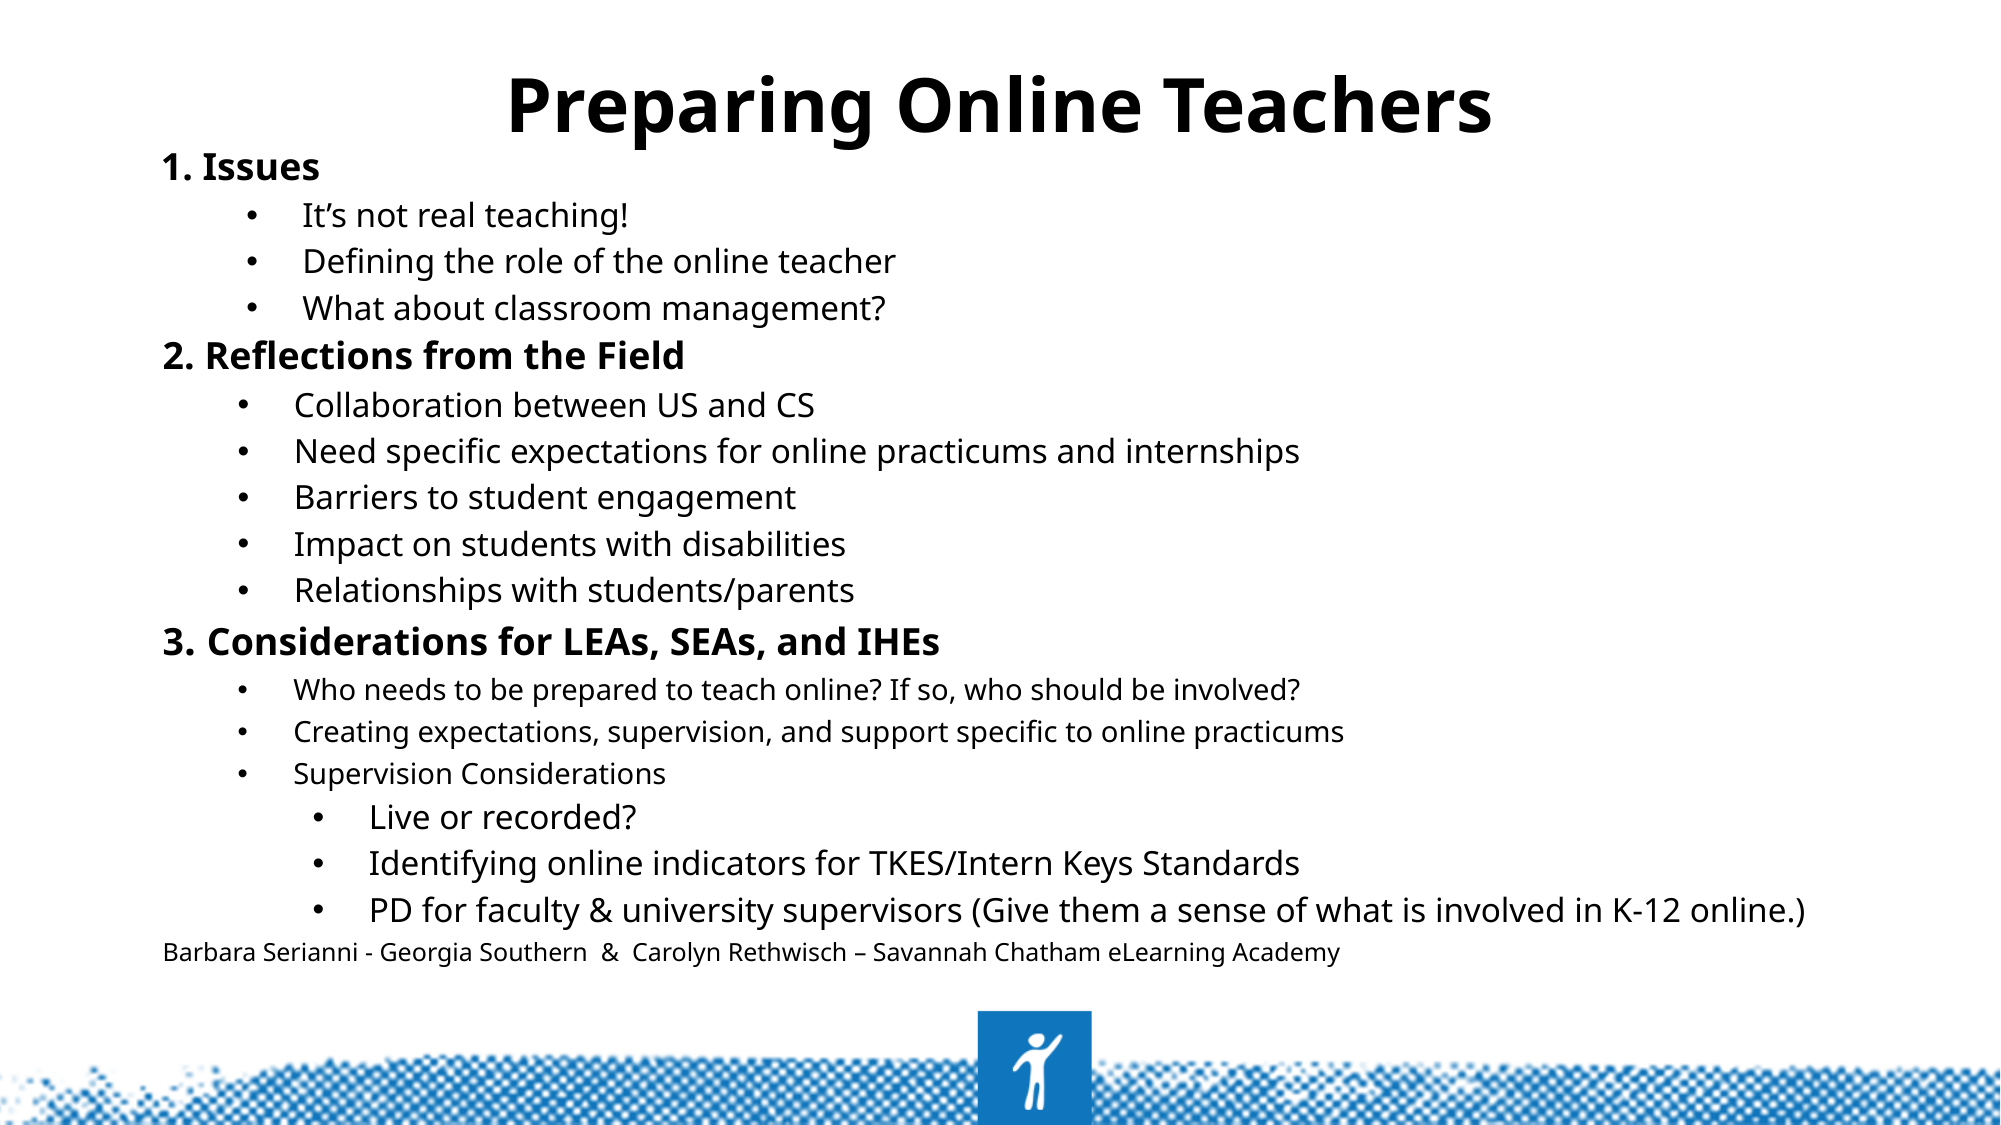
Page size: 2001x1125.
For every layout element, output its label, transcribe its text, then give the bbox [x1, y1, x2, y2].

list 1. Issues It’s not real teaching! Defining the role of the online teacher What about classroom management? 2. Reflections from the Field Collaboration between US and CS Need specific expectations for online practicums and internships Barriers to student engagement Impact on students with disabilities Relationships with students/parents 3. Considerations for LEAs, SEAs, and IHEs Who needs to be prepared to teach online? If so, who should be involved? Creating expectations, supervision, and support specific to online practicums Supervision Considerations Live or recorded? Identifying online indicators for TKES/Intern Keys Standards PD for faculty & university supervisors (Give them a sense of what is involved in K-12 online.) Barbara Serianni - Georgia Southern & Carolyn Rethwisch – Savannah Chatham eLearning Academy [137, 126, 1909, 1013]
title Preparing Online Teachers [137, 0, 1863, 126]
picture [0, 0, 2001, 1125]
